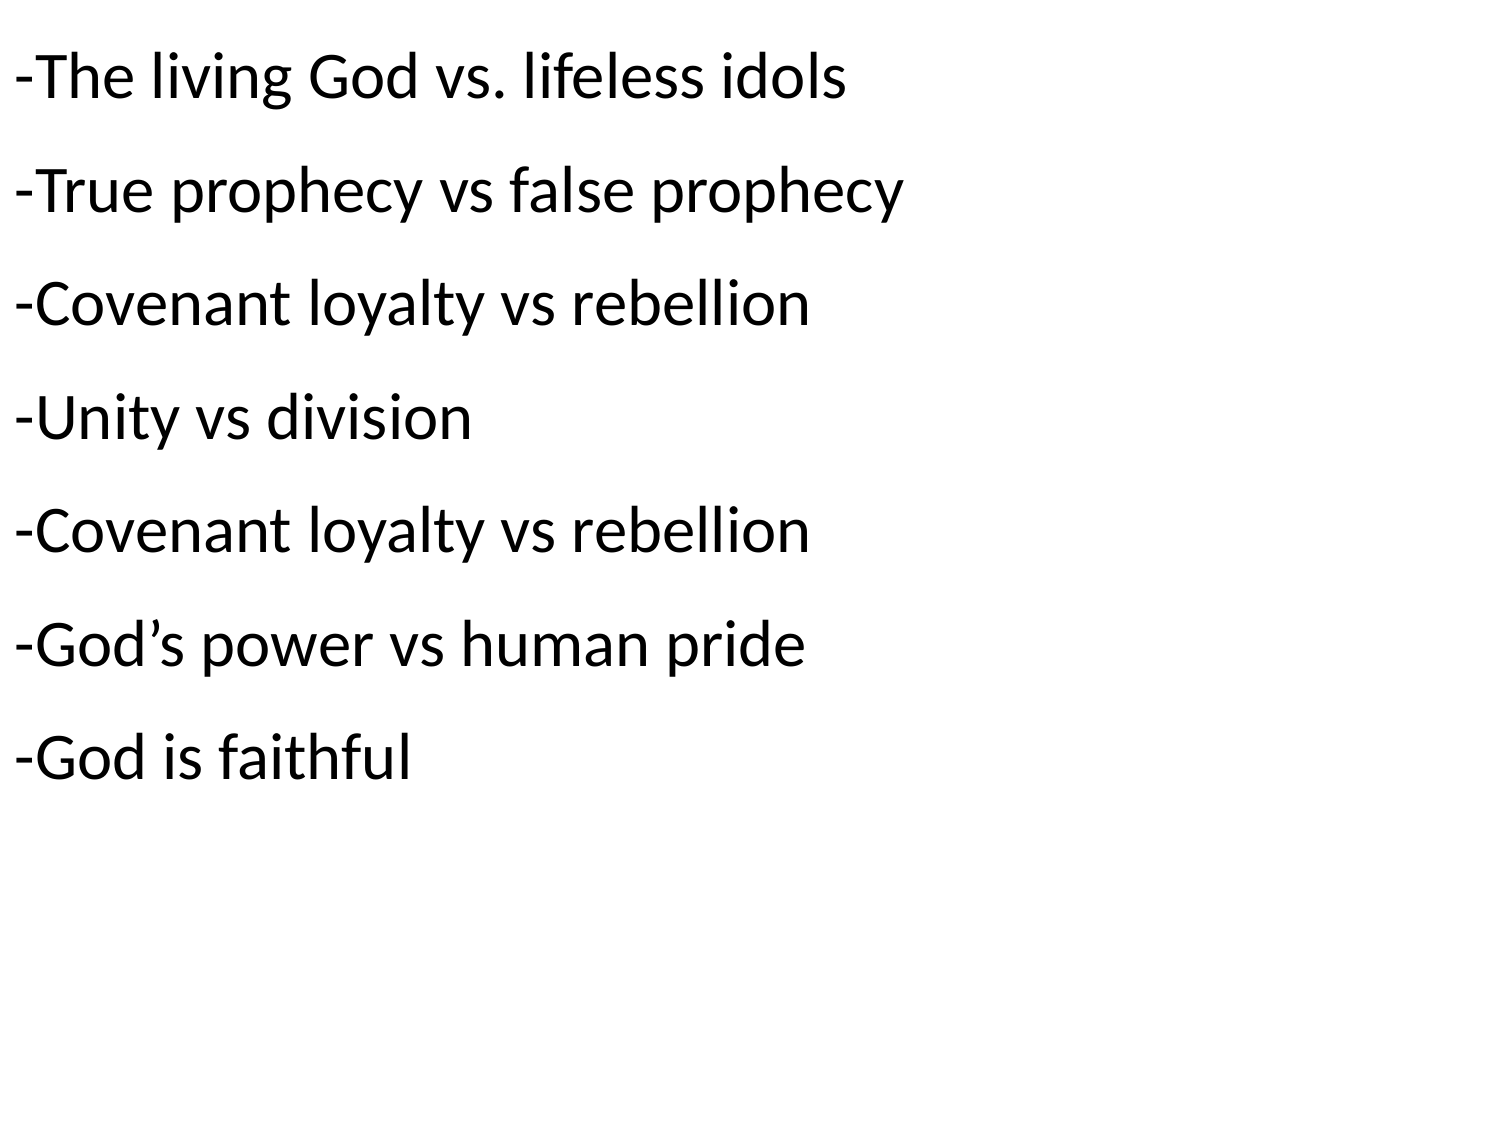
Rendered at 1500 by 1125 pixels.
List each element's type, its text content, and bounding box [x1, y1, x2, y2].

text_box -Unity vs division [0, 365, 1443, 460]
text_box -Covenant loyalty vs rebellion [0, 478, 1443, 574]
text_box -True prophecy vs false prophecy [0, 138, 1443, 234]
text_box -Covenant loyalty vs rebellion [0, 251, 1443, 347]
text_box -God is faithful [0, 705, 1443, 801]
text_box -God’s power vs human pride [0, 592, 1443, 687]
text_box -The living God vs. lifeless idols [0, 24, 1443, 120]
